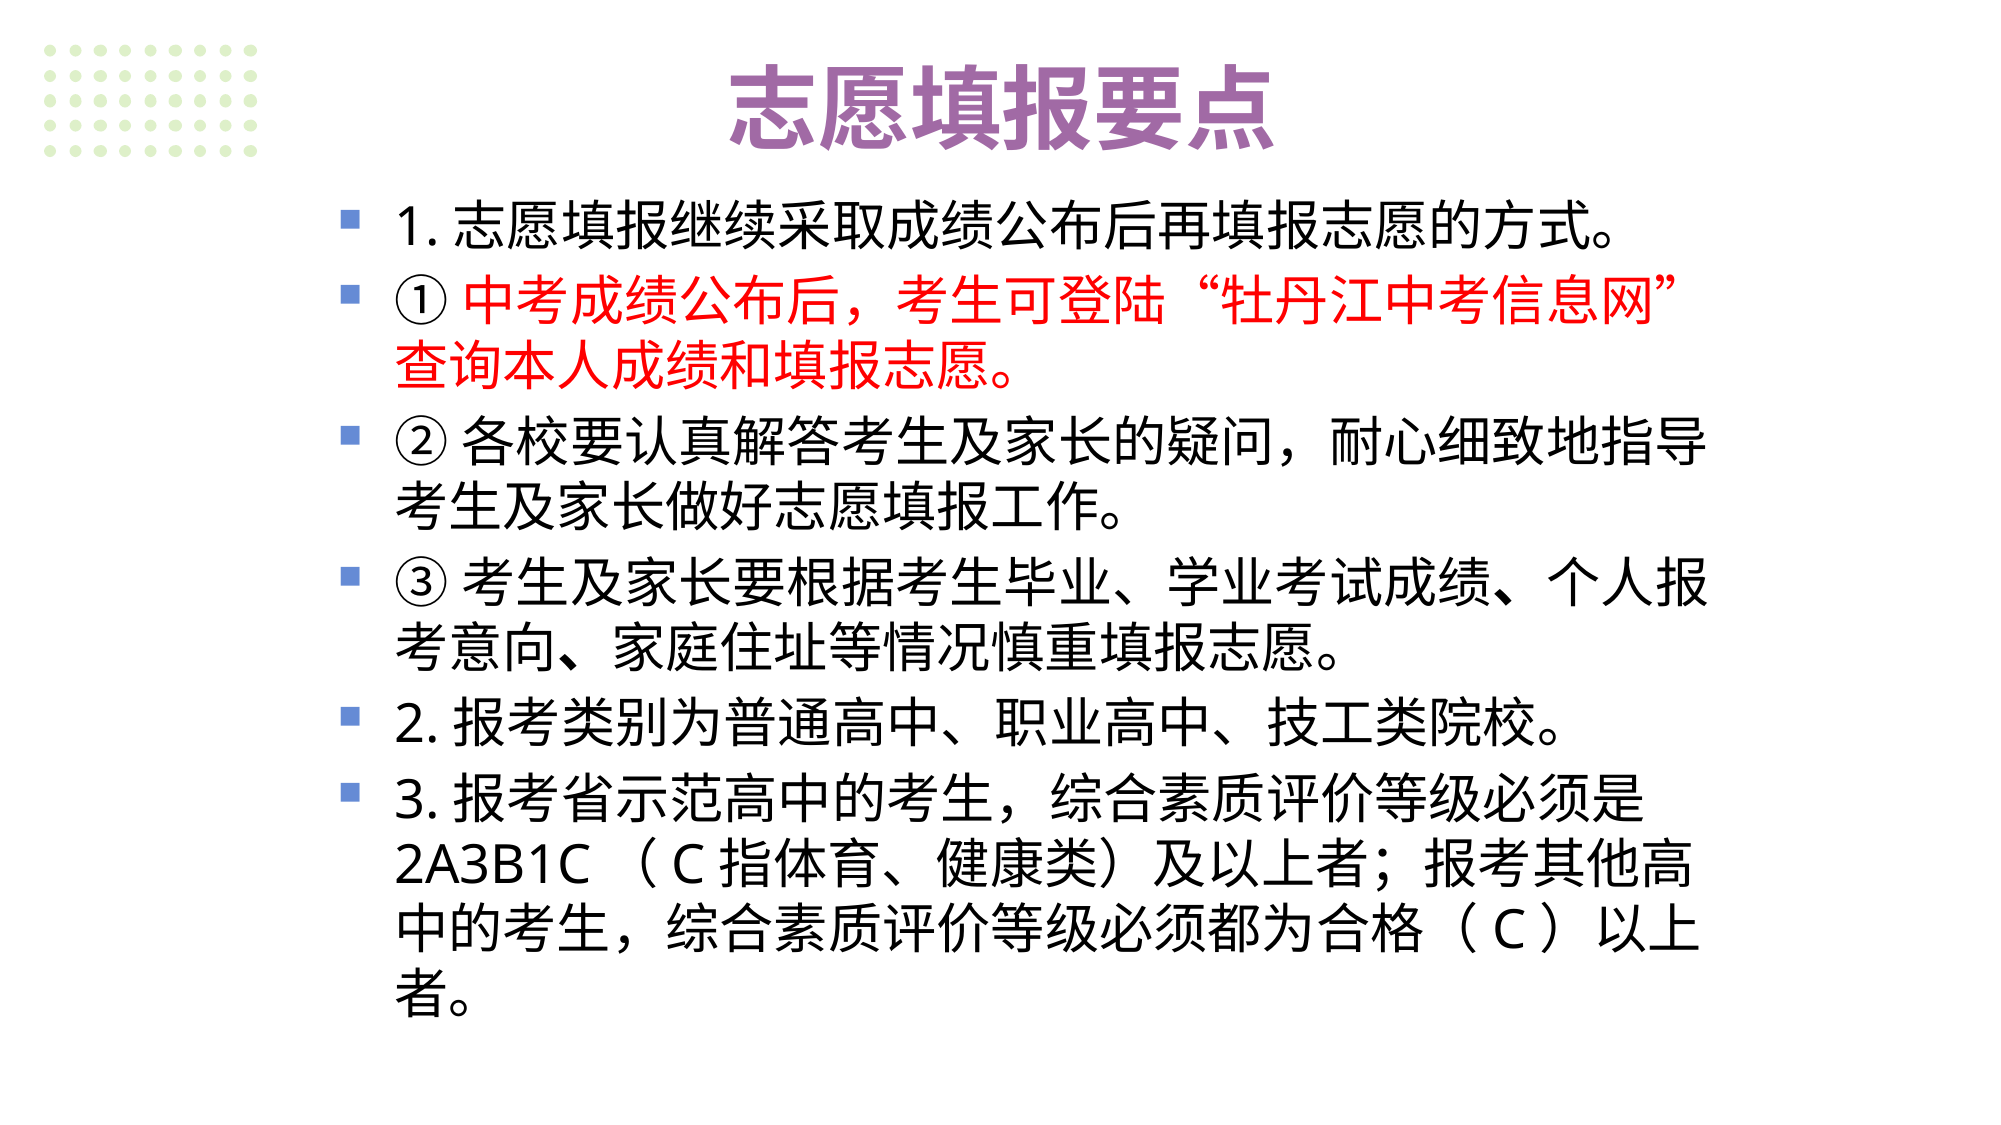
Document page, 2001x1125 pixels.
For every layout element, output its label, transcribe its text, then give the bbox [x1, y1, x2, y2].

list 1.志愿填报继续采取成绩公布后再填报志愿的方式。 ①中考成绩公布后，考生可登陆“牡丹江中考信息网”查询本人成绩和填报志愿。 ②各校要认真解答考生及家长的疑问，耐心细致地指导考生及家长做好志愿填报工作。 ③考生及家长要根据考生毕业、学业考试成绩、个人报考意向、家庭住址等情况慎重填报志愿。 2.报考类别为普通高中、职业高中、技工类院校。 3.报考省示范高中的考生，综合素质评价等级必须是2A3B1C（C指体育、健康类）及以上者；报考其他高中的考生，综合素质评价等级必须都为合格（C）以上者。 [323, 144, 1753, 1125]
text_box 志愿填报要点 [326, 12, 1677, 144]
